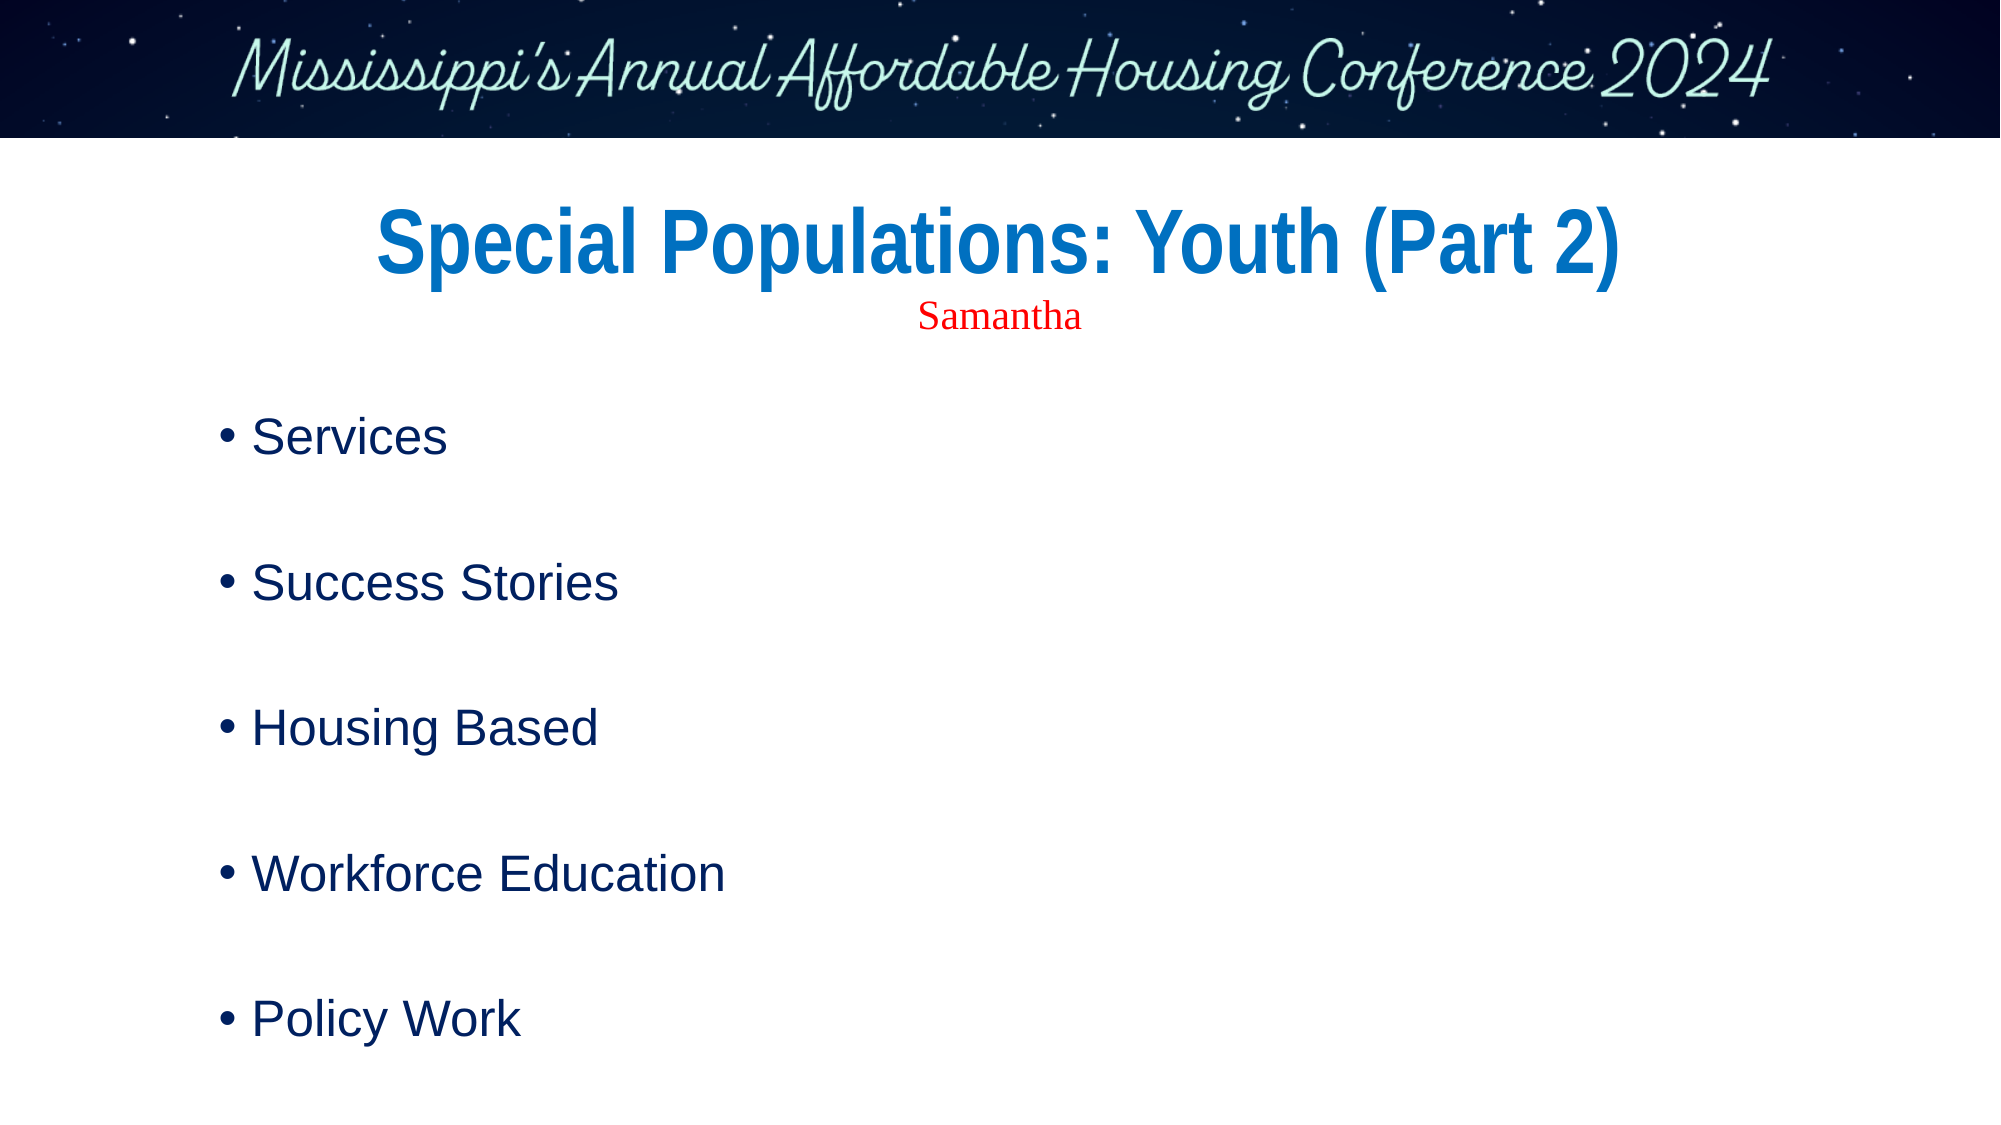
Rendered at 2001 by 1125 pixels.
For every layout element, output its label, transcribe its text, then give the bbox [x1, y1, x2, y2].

picture [0, 0, 2000, 138]
title Special Populations: Youth (Part 2) Samantha [137, 157, 1863, 376]
list Services Success Stories Housing Based Workforce Education Policy Work [137, 402, 1863, 1060]
